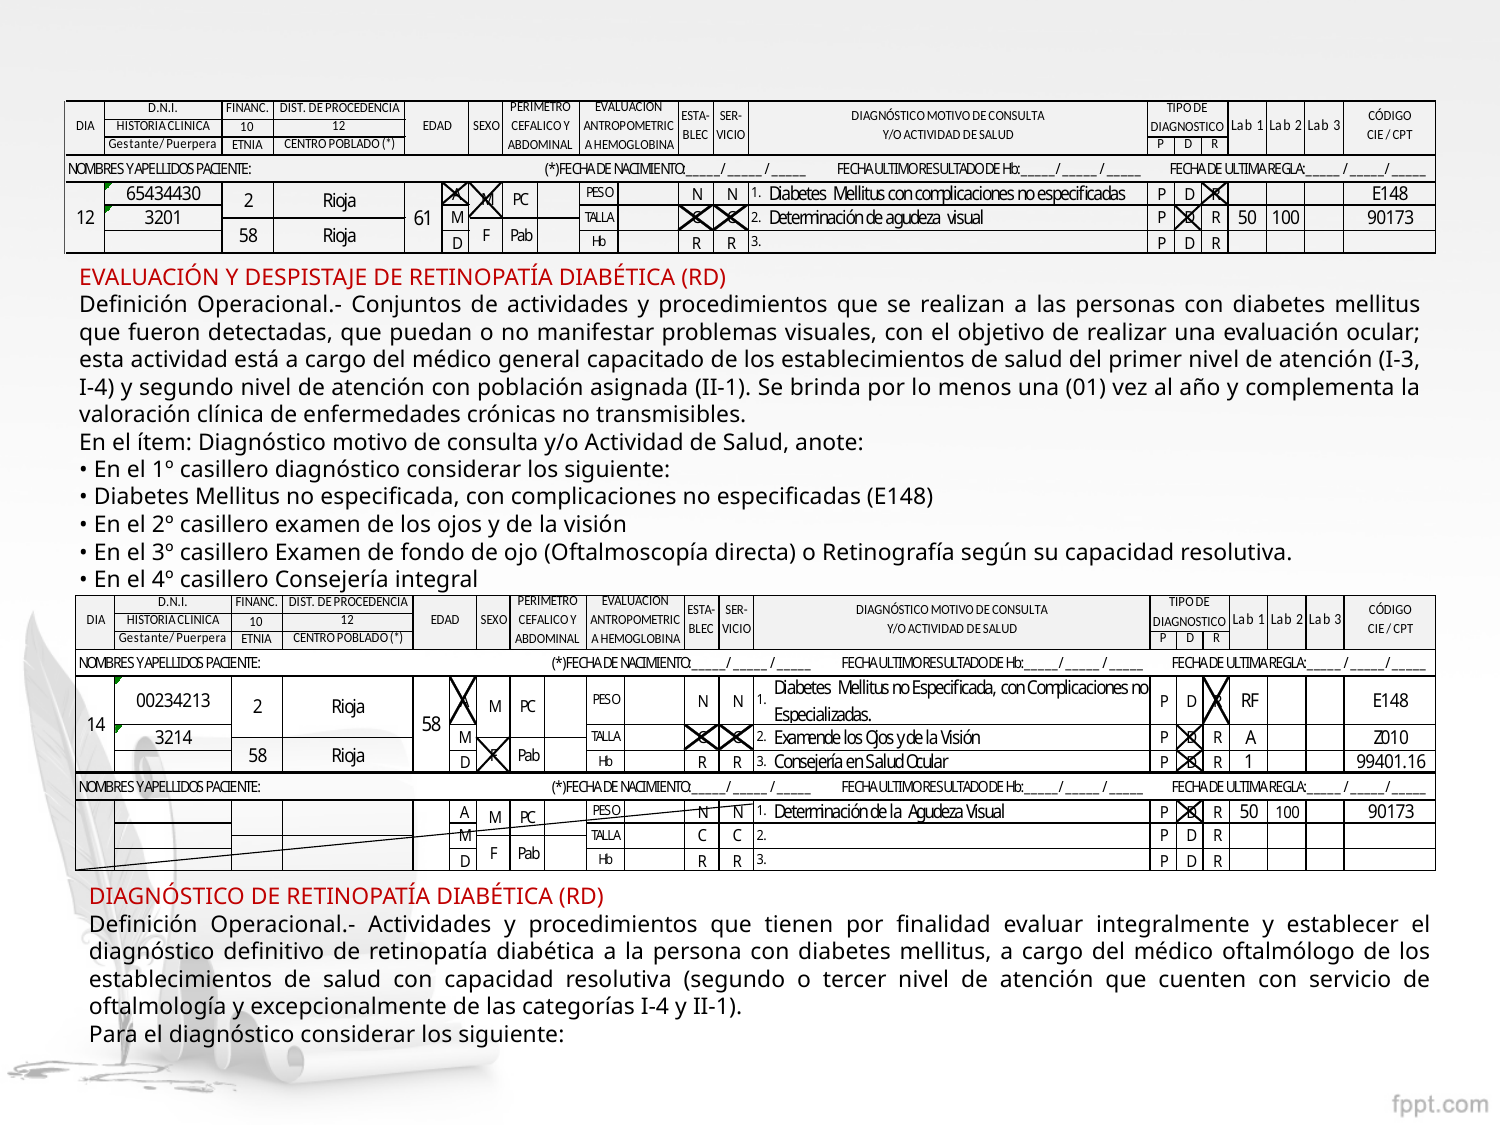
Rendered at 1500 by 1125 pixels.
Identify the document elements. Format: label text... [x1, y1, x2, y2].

text_box EVALUACIÓN Y DESPISTAJE DE RETINOPATÍA DIABÉTICA (RD) Definición Operacional.- Conjuntos de actividades y procedimientos que se realizan a las personas con diabetes mellitus que fueron detectadas, que puedan o no manifestar problemas visuales, con el objetivo de realizar una evaluación ocular; esta actividad está a cargo del médico general capacitado de los establecimientos de salud del primer nivel de atención (I-3, I-4) y segundo nivel de atención con población asignada (II-1). Se brinda por lo menos una (01) vez al año y complementa la valoración clínica de enfermedades crónicas no transmisibles. En el ítem: Diagnóstico motivo de consulta y/o Actividad de Salud, anote: • En el 1º casillero diagnóstico considerar los siguiente: • Diabetes Mellitus no especificada, con complicaciones no especificadas (E148) • En el 2º casillero examen de los ojos y de la visión • En el 3º casillero Examen de fondo de ojo (Oftalmoscopía directa) o Retinografía según su capacidad resolutiva. • En el 4º casillero Consejería integral • En el 5º casillero Determinación de la agudeza visual [64, 255, 1438, 627]
picture [64, 100, 1438, 255]
text_box DIAGNÓSTICO DE RETINOPATÍA DIABÉTICA (RD) Definición Operacional.- Actividades y procedimientos que tienen por finalidad evaluar integralmente y establecer el diagnóstico definitivo de retinopatía diabética a la persona con diabetes mellitus, a cargo del médico oftalmólogo de los establecimientos de salud con capacidad resolutiva (segundo o tercer nivel de atención que cuenten con servicio de oftalmología y excepcionalmente de las categorías I-4 y II-1). Para el diagnóstico considerar los siguiente: [74, 874, 1447, 1055]
picture [74, 595, 1438, 873]
